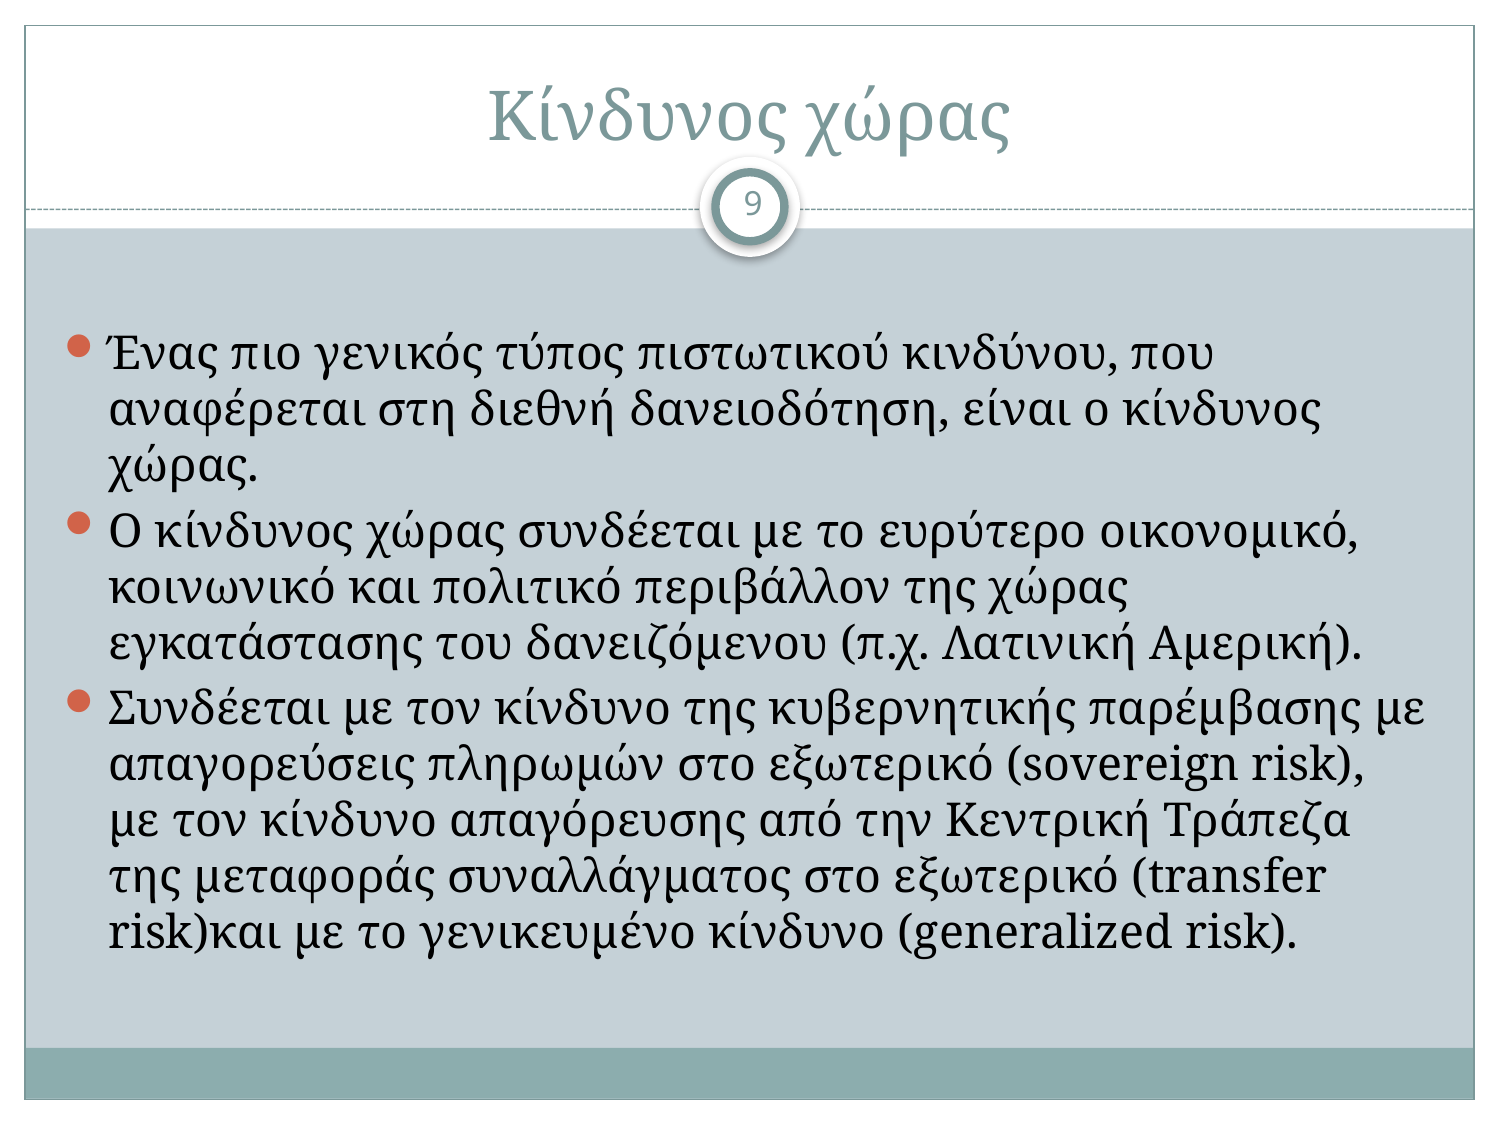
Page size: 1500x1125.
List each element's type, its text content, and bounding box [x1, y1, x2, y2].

list Ένας πιο γενικός τύπος πιστωτικού κινδύνου, που αναφέρεται στη διεθνή δανειοδότηση, είναι ο κίνδυνος χώρας. Ο κίνδυνος χώρας συνδέεται με το ευρύτερο οικονομικό, κοινωνικό και πολιτικό περιβάλλον της χώρας εγκατάστασης του δανειζόμενου (π.χ. Λατινική Αμερική). Συνδέεται με τον κίνδυνο της κυβερνητικής παρέμβασης με απαγορεύσεις πληρωμών στο εξωτερικό (sovereign risk), με τον κίνδυνο απαγόρευσης από την Κεντρική Τράπεζα της μεταφοράς συναλλάγματος στο εξωτερικό (transfer risk)και με το γενικευμένο κίνδυνο (generalized risk). [49, 250, 1445, 1001]
slide_number 9 [715, 168, 791, 241]
title Κίνδυνος χώρας [49, 37, 1450, 162]
